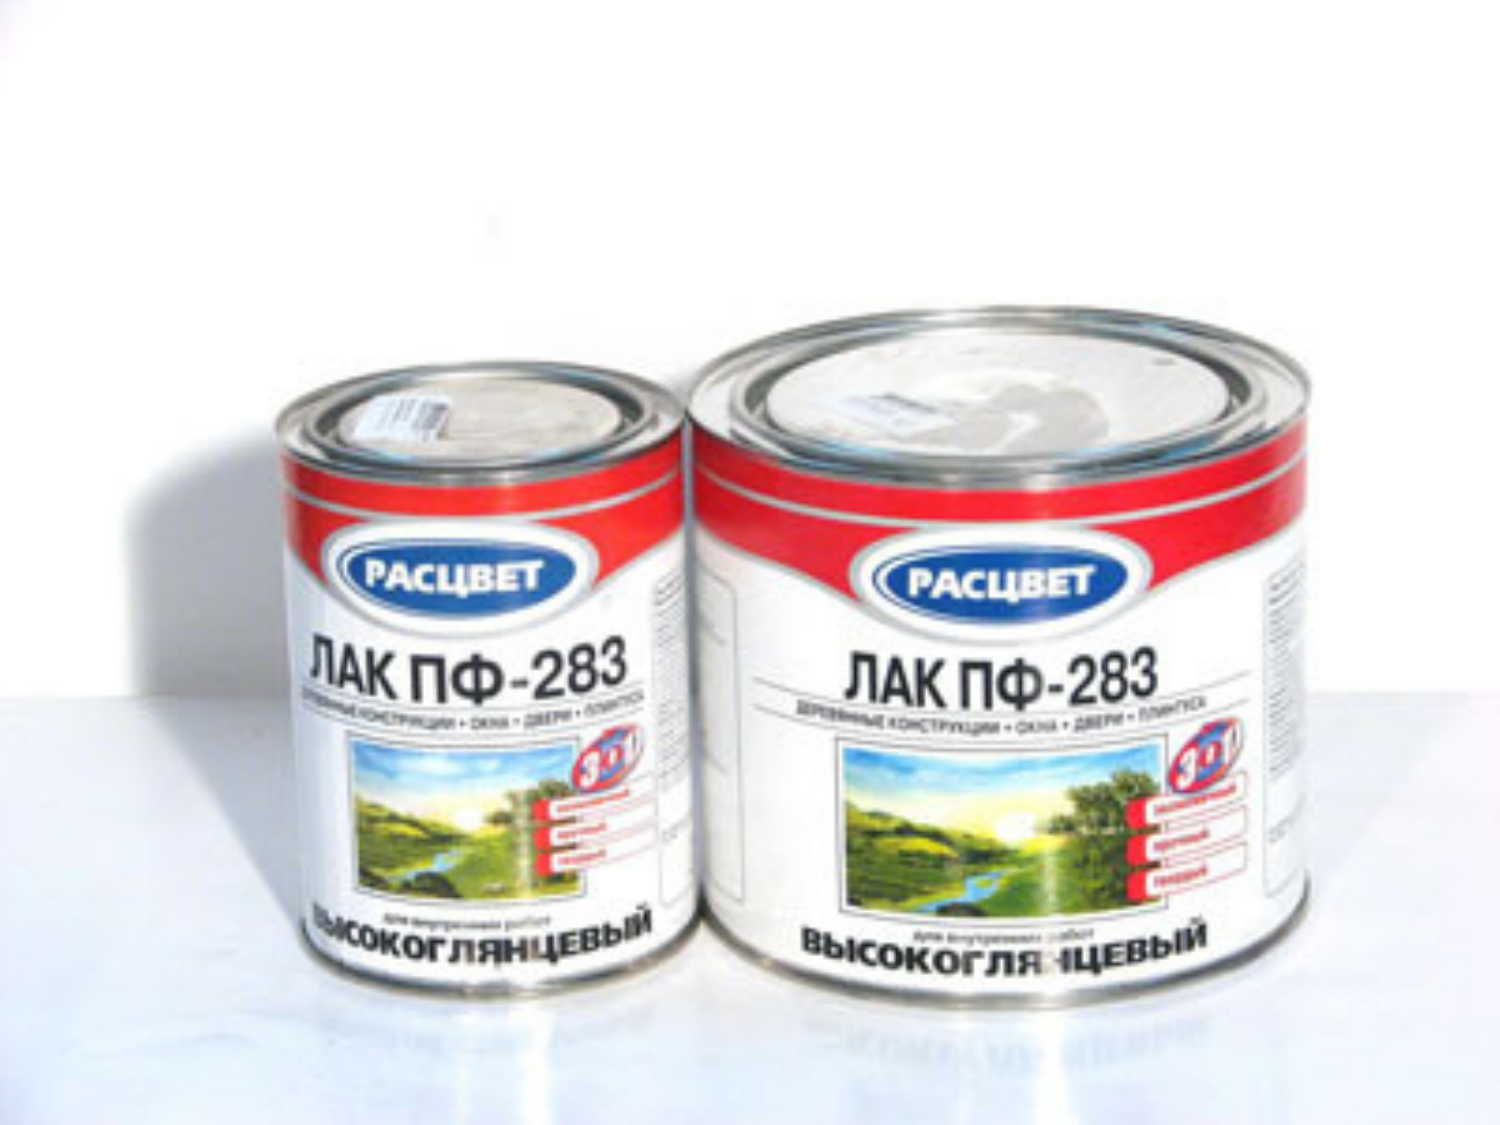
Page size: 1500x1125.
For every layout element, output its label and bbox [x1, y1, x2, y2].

list [0, 0, 1500, 1125]
